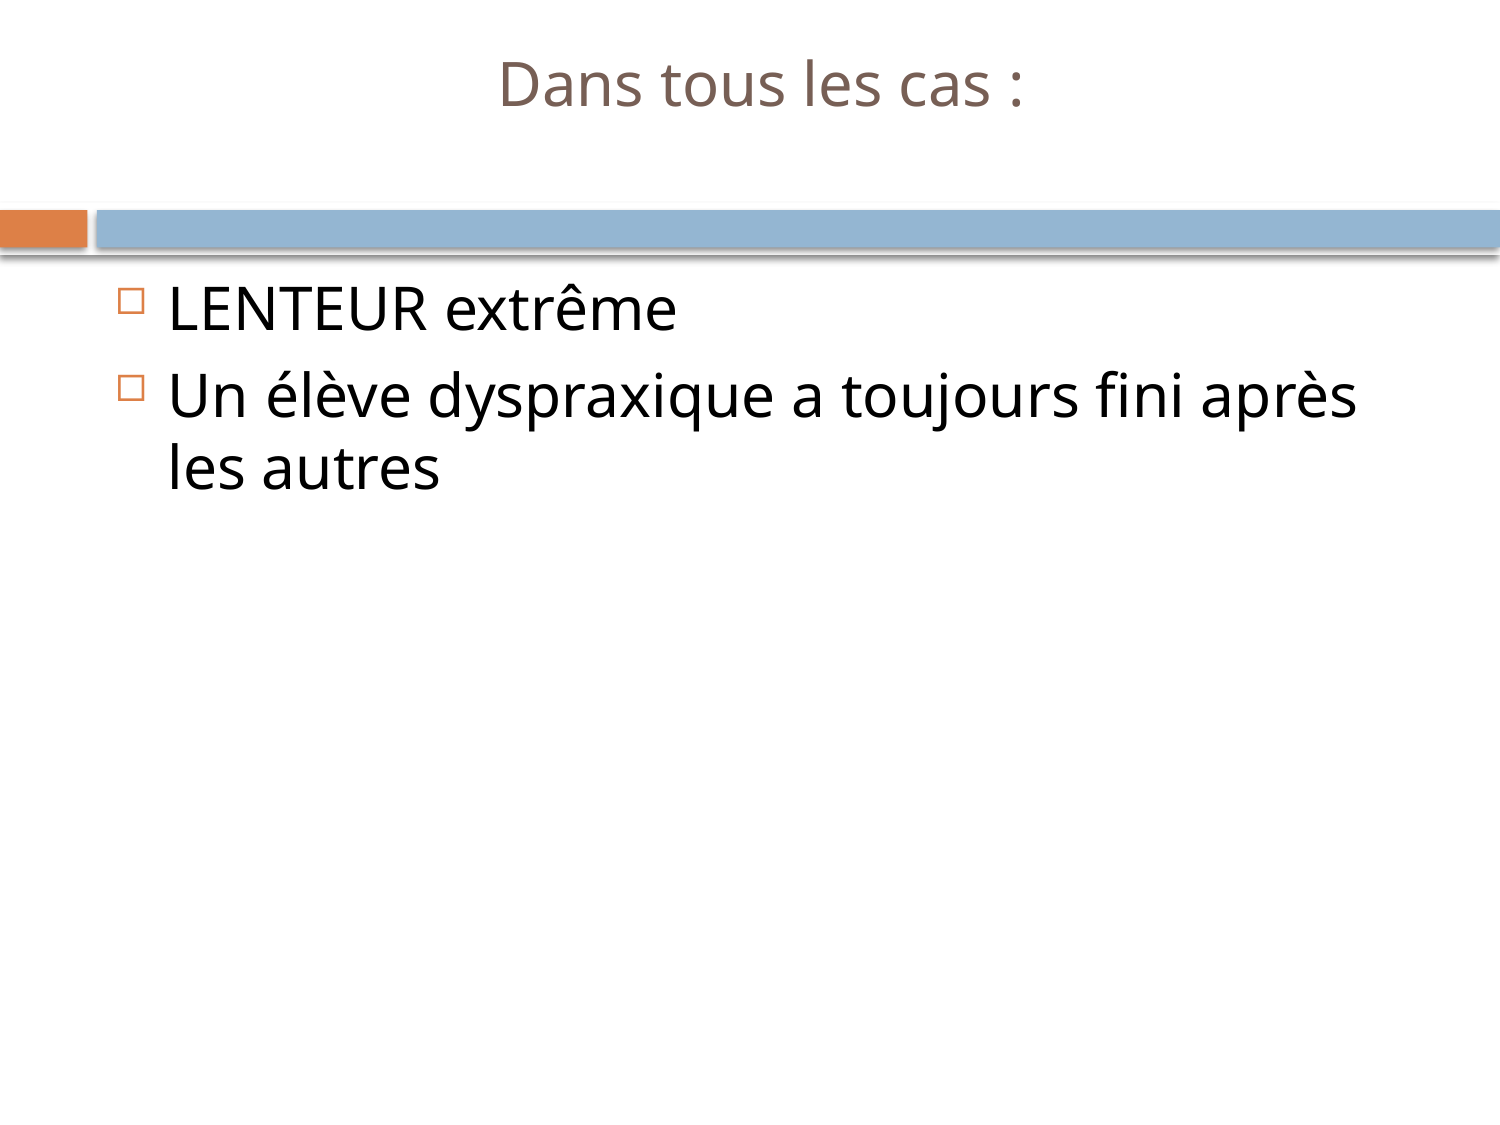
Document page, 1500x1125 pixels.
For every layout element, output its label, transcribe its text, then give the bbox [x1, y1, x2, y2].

list LENTEUR extrême Un élève dyspraxique a toujours fini après les autres [100, 262, 1438, 1000]
title Dans tous les cas : [100, 37, 1438, 200]
